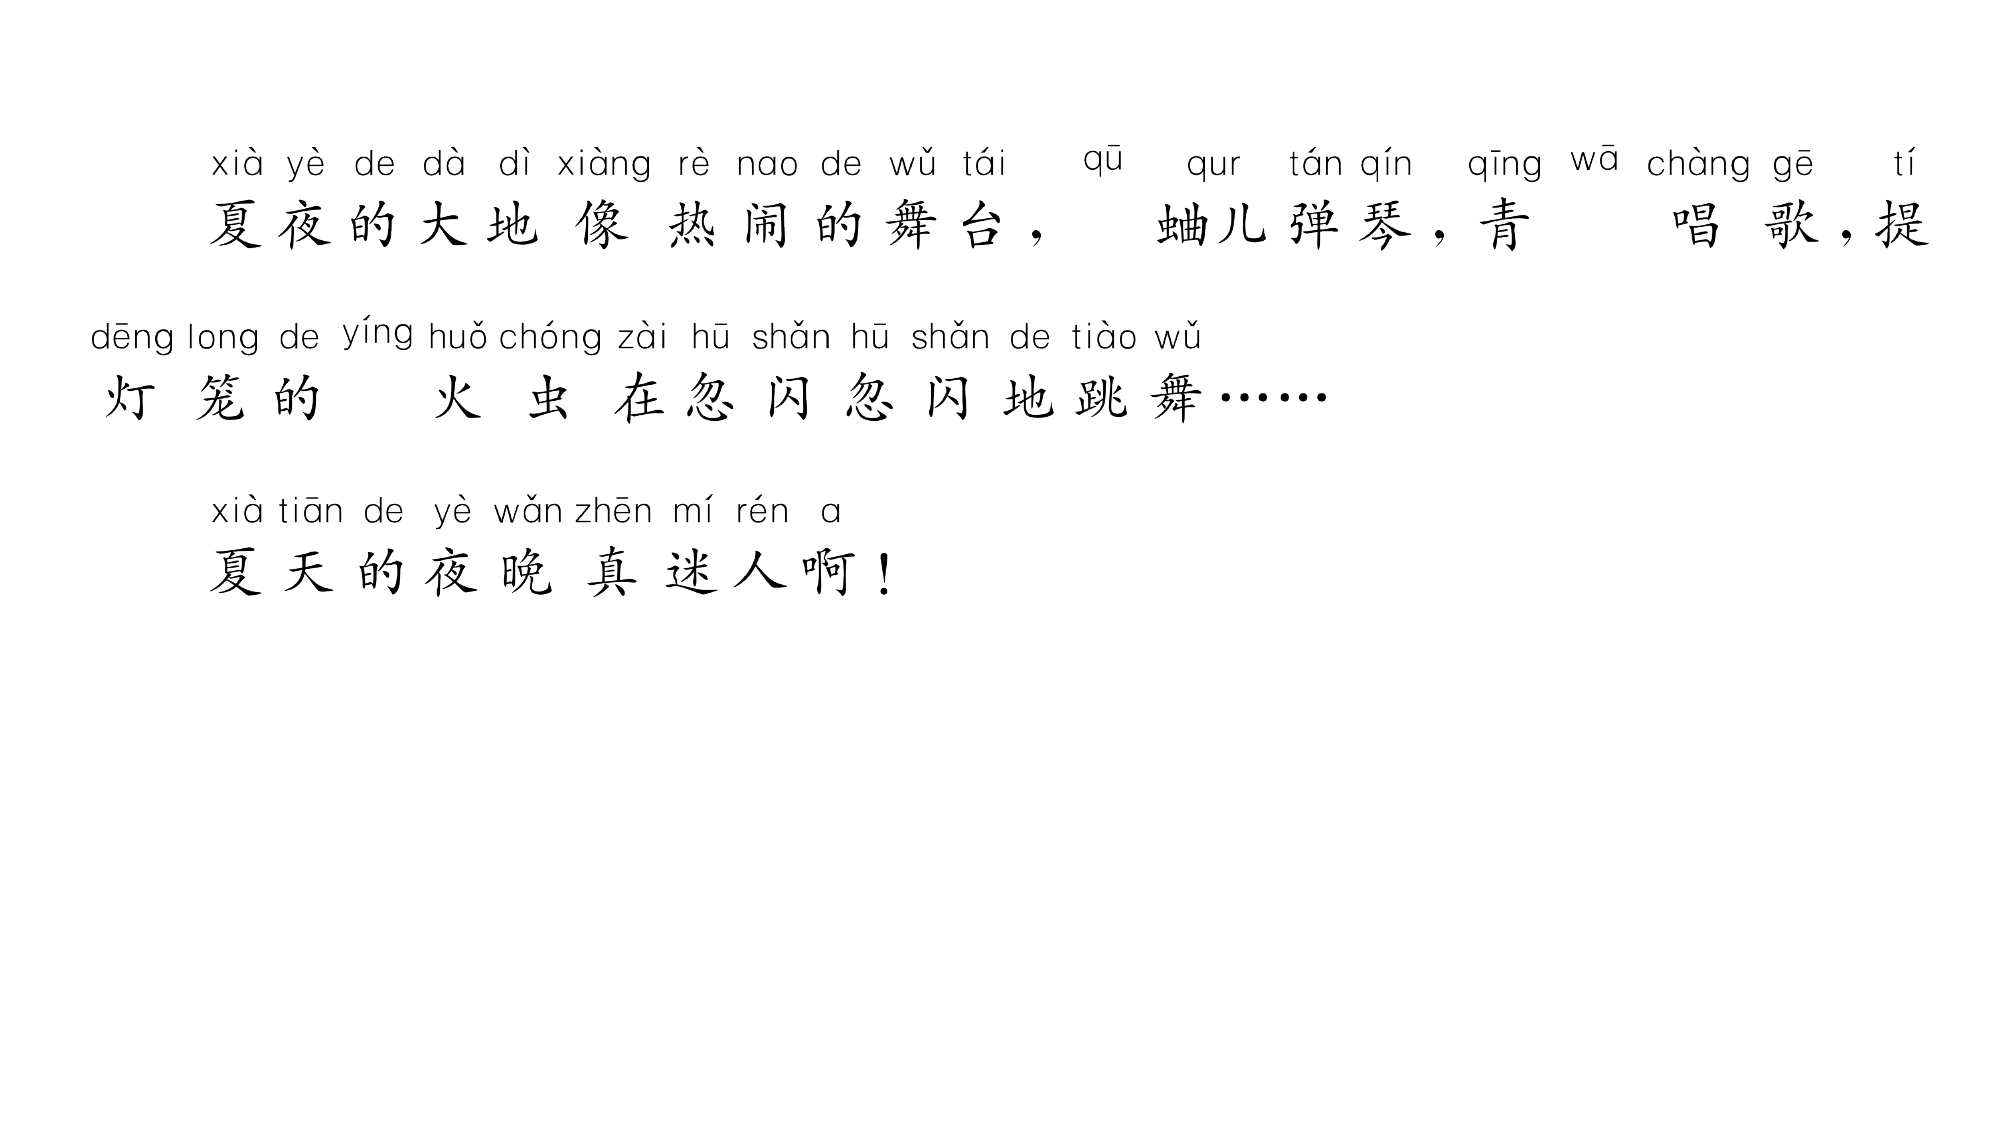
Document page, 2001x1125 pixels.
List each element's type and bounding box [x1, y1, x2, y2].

picture [88, 118, 1979, 620]
